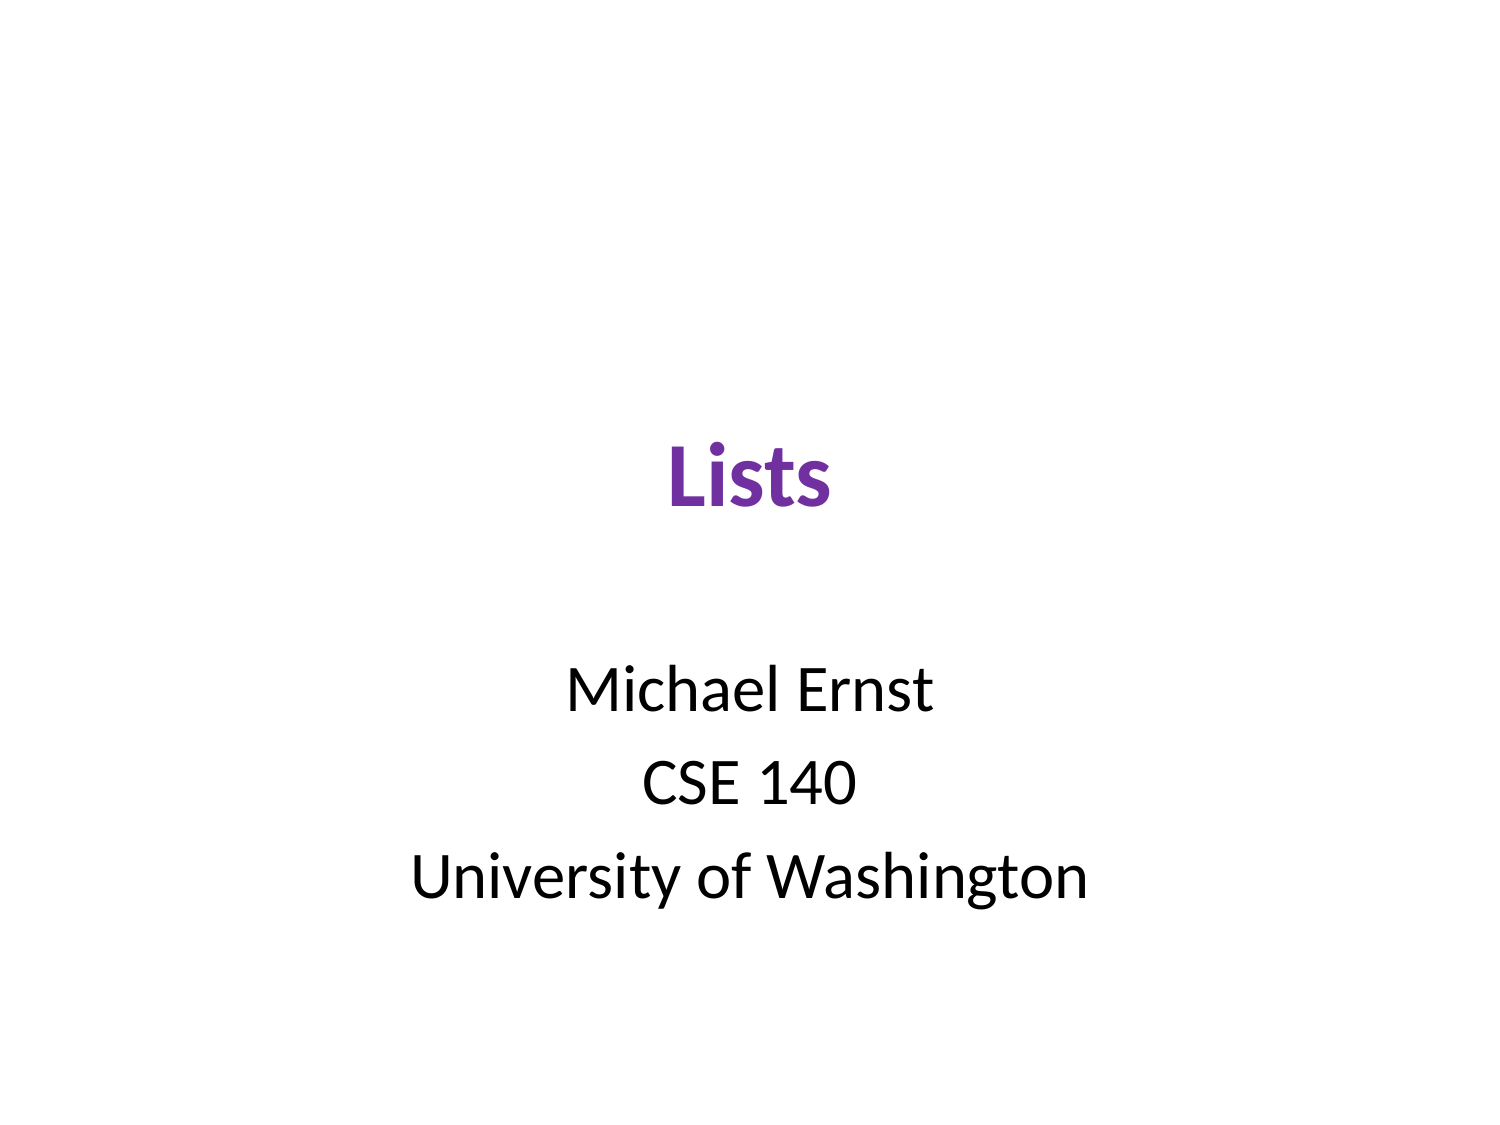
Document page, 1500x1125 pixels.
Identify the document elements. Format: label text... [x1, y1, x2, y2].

subtitle Michael Ernst CSE 140 University of Washington [225, 637, 1275, 925]
title Lists [112, 349, 1388, 591]
